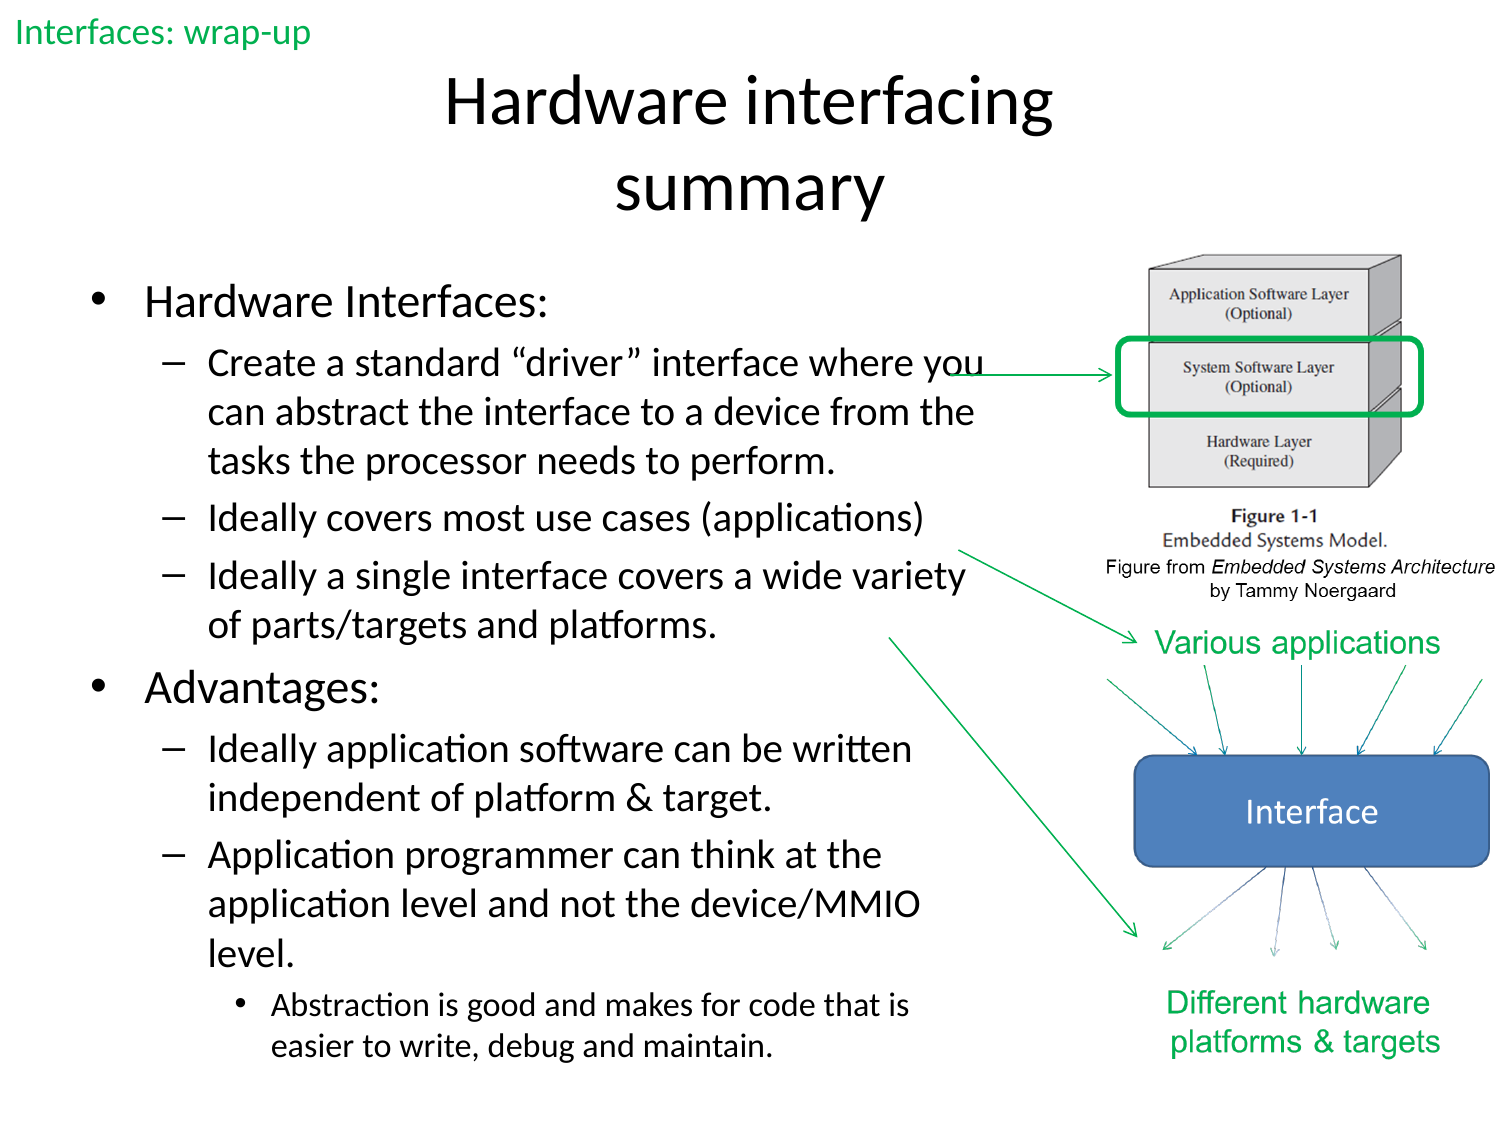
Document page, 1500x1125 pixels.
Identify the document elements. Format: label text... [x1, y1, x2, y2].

text_box Interfaces: wrap-up [0, 0, 475, 60]
picture [1093, 237, 1500, 1079]
list Hardware Interfaces: Create a standard “driver” interface where you can abstract the interface to a device from the tasks the processor needs to perform. Ideally covers most use cases (applications) Ideally a single interface covers a wide variety of parts/targets and platforms. Advantages: Ideally application software can be written independent of platform & target. Application programmer can think at the application level and not the device/MMIO level. Abstraction is good and makes for code that is easier to write, debug and maintain. [75, 262, 1013, 1088]
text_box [888, 637, 1101, 938]
title Hardware interfacing summary [75, 45, 1425, 233]
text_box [958, 549, 1138, 635]
